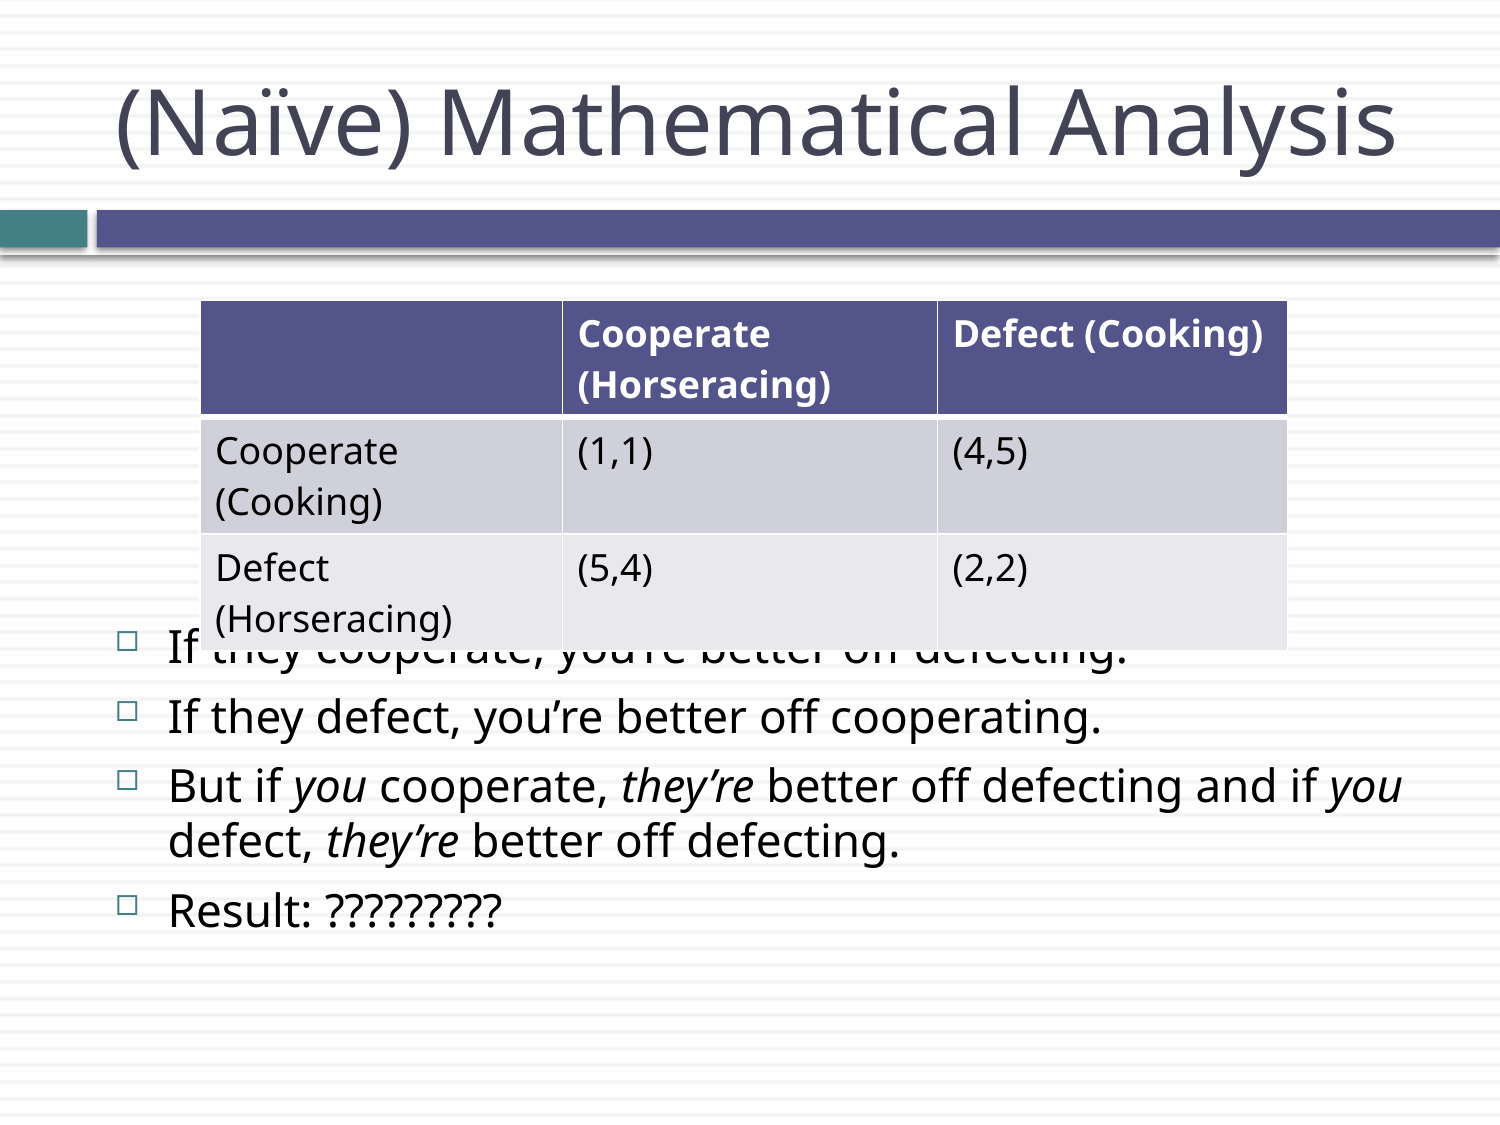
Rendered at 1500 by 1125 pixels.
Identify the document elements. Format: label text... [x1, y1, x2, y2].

table_header [201, 301, 562, 414]
table_header Cooperate (Horseracing) [563, 301, 937, 414]
table_cell (5,4) [563, 535, 937, 650]
list If they cooperate, you’re better off defecting. If they defect, you’re better off cooperating. But if you cooperate, they’re better off defecting and if you defect, they’re better off defecting. Result: ????????? [100, 262, 1438, 1000]
table_cell Cooperate (Cooking) [201, 420, 562, 533]
table_cell Defect (Horseracing) [201, 535, 562, 650]
table_cell (1,1) [563, 420, 937, 533]
table_cell (2,2) [938, 535, 1287, 650]
title (Naïve) Mathematical Analysis [100, 37, 1438, 200]
table_header Defect (Cooking) [938, 301, 1287, 414]
table_cell (4,5) [938, 420, 1287, 533]
